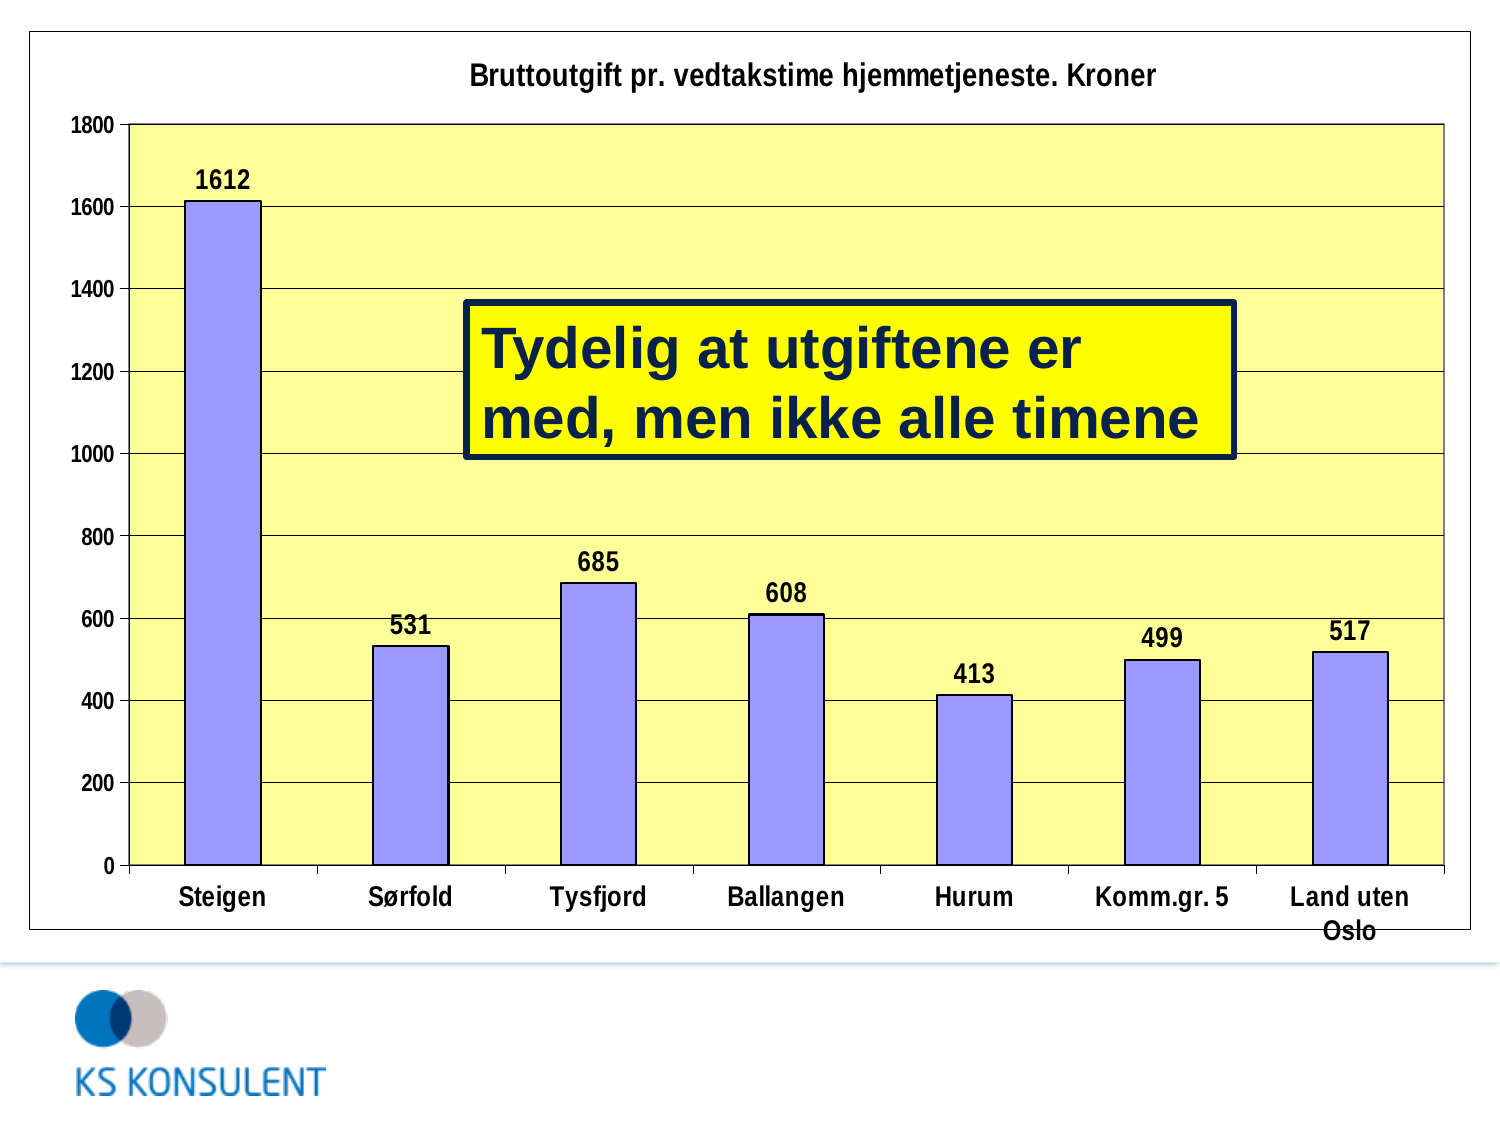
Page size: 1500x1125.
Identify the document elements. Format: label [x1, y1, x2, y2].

chart [29, 30, 1471, 948]
picture [75, 990, 326, 1096]
